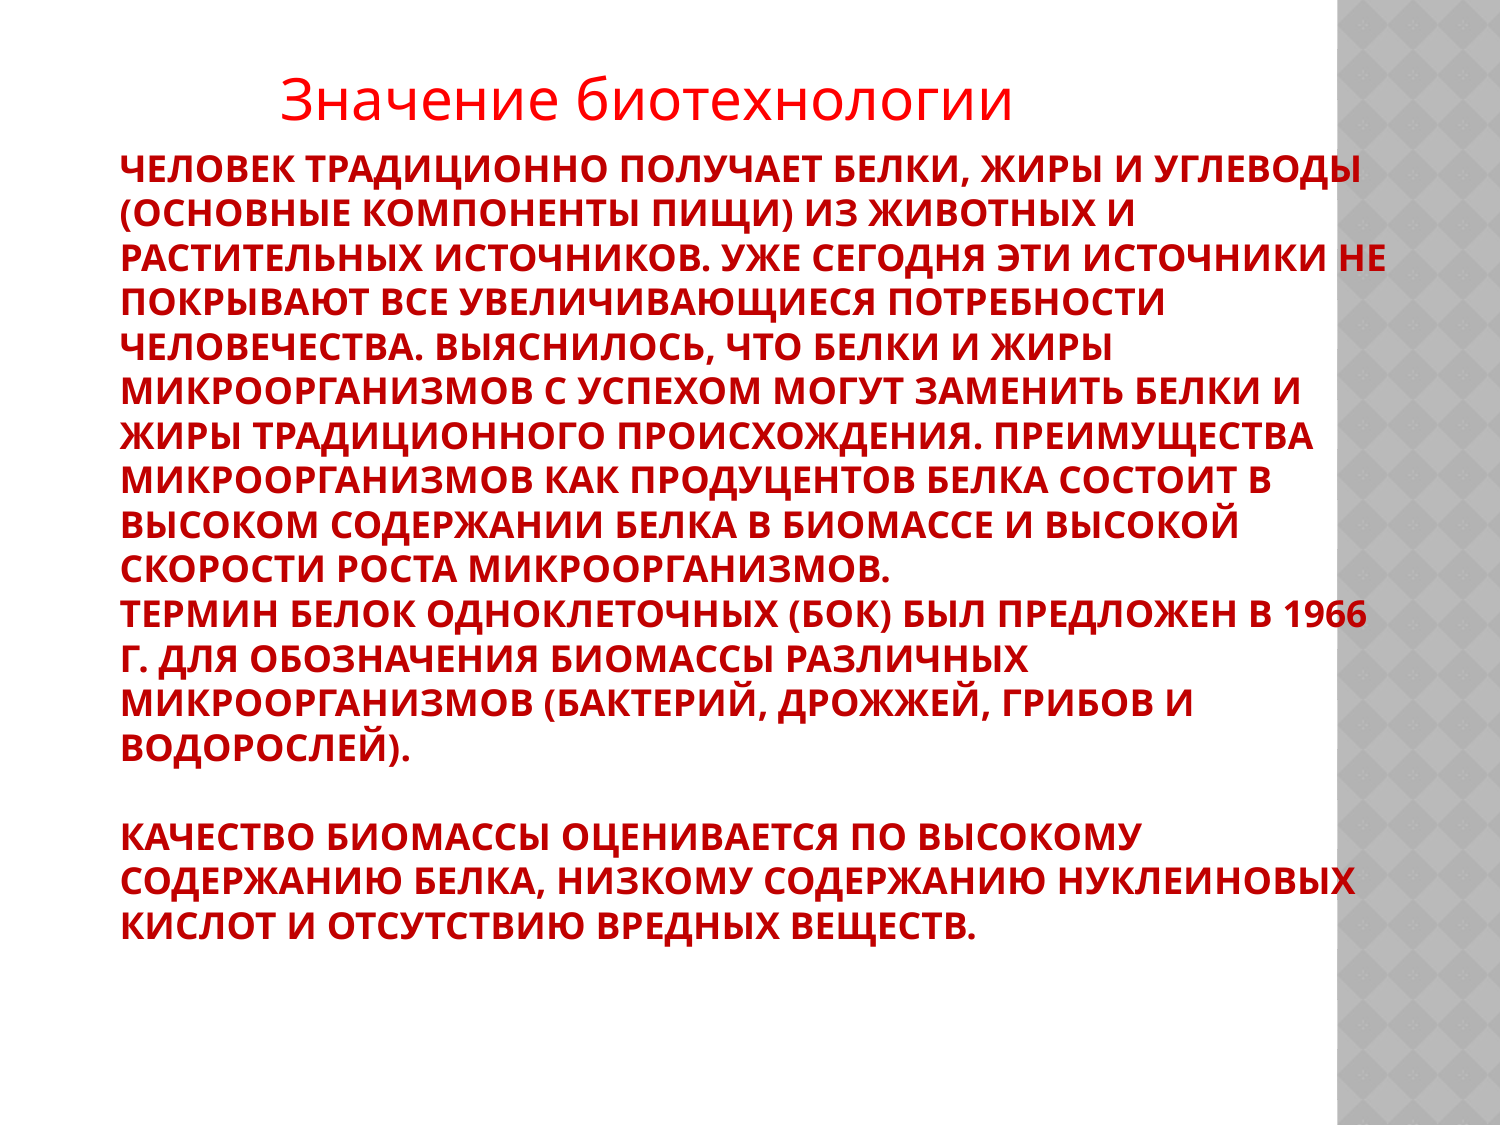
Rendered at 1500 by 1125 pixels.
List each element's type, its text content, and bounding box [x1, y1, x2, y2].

title Человек традиционно получает белки, жиры и углеводы (основные компоненты пищи) из животных и растительных источников. Уже сегодня эти источники не покрывают все увеличивающиеся потребности человечества. Выяснилось, что белки и жиры микроорганизмов с успехом могут заменить белки и жиры традиционного происхождения. Преимущества микроорганизмов как продуцентов белка состоит в высоком содержании белка в биомассе и высокой скорости роста микроорганизмов. Термин белок одноклеточных (БОК) был предложен в 1966 г. для обозначения биомассы различных микроорганизмов (бактерий, дрожжей, грибов и водорослей). Качество биомассы оценивается по высокому содержанию белка, низкому содержанию нуклеиновых кислот и отсутствию вредных веществ. [112, 140, 1400, 947]
text_box Значение биотехнологии [265, 54, 1199, 140]
